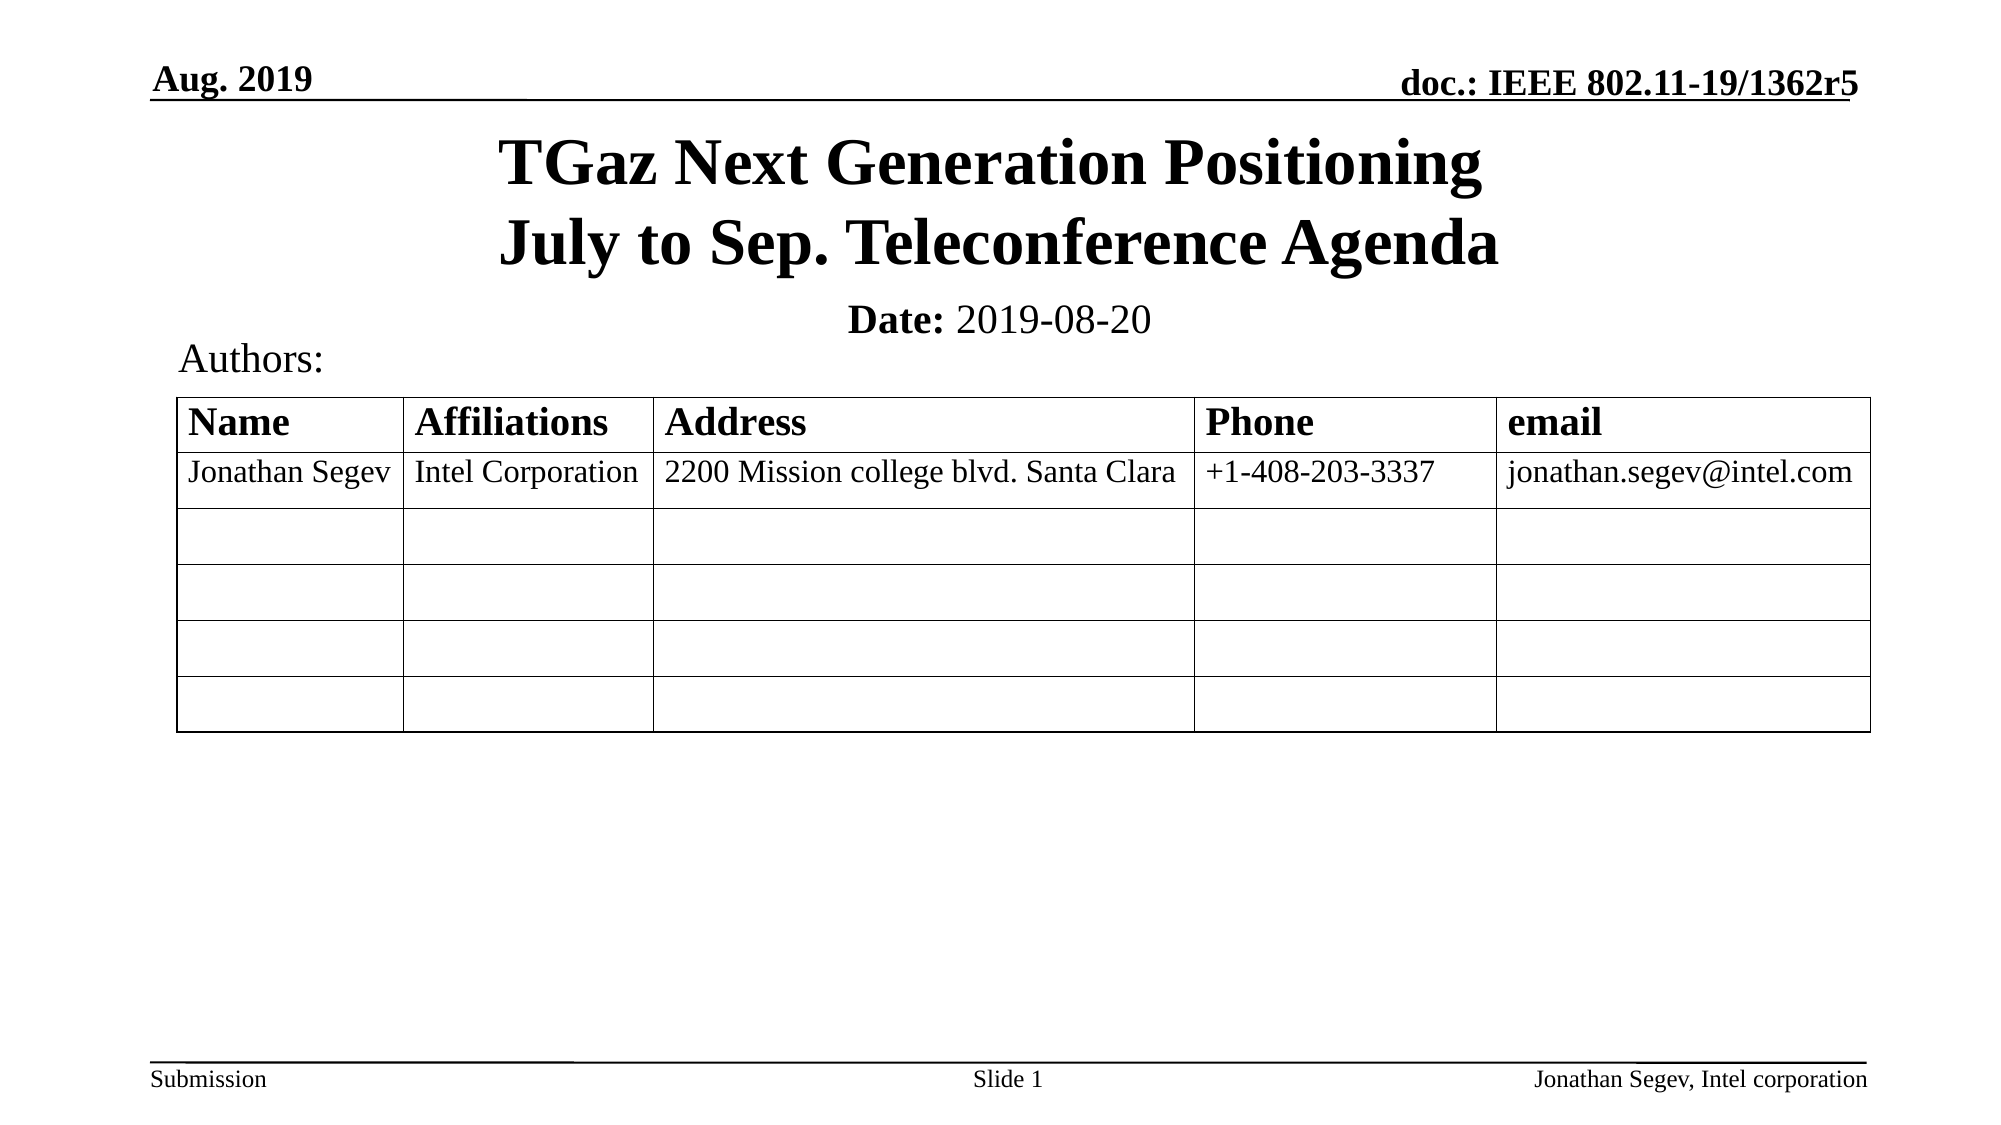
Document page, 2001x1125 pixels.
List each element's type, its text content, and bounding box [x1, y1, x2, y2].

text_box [161, 396, 1892, 802]
slide_number Slide 1 [950, 1061, 1067, 1123]
title TGaz Next Generation Positioning July to Sep. Teleconference Agenda [149, 76, 1851, 319]
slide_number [152, 54, 563, 100]
footer Jonathan Segev, Intel corporation [1171, 1061, 1869, 1093]
text_box Authors: [162, 323, 401, 387]
subtitle Date: 2019-08-20 [299, 283, 1701, 363]
